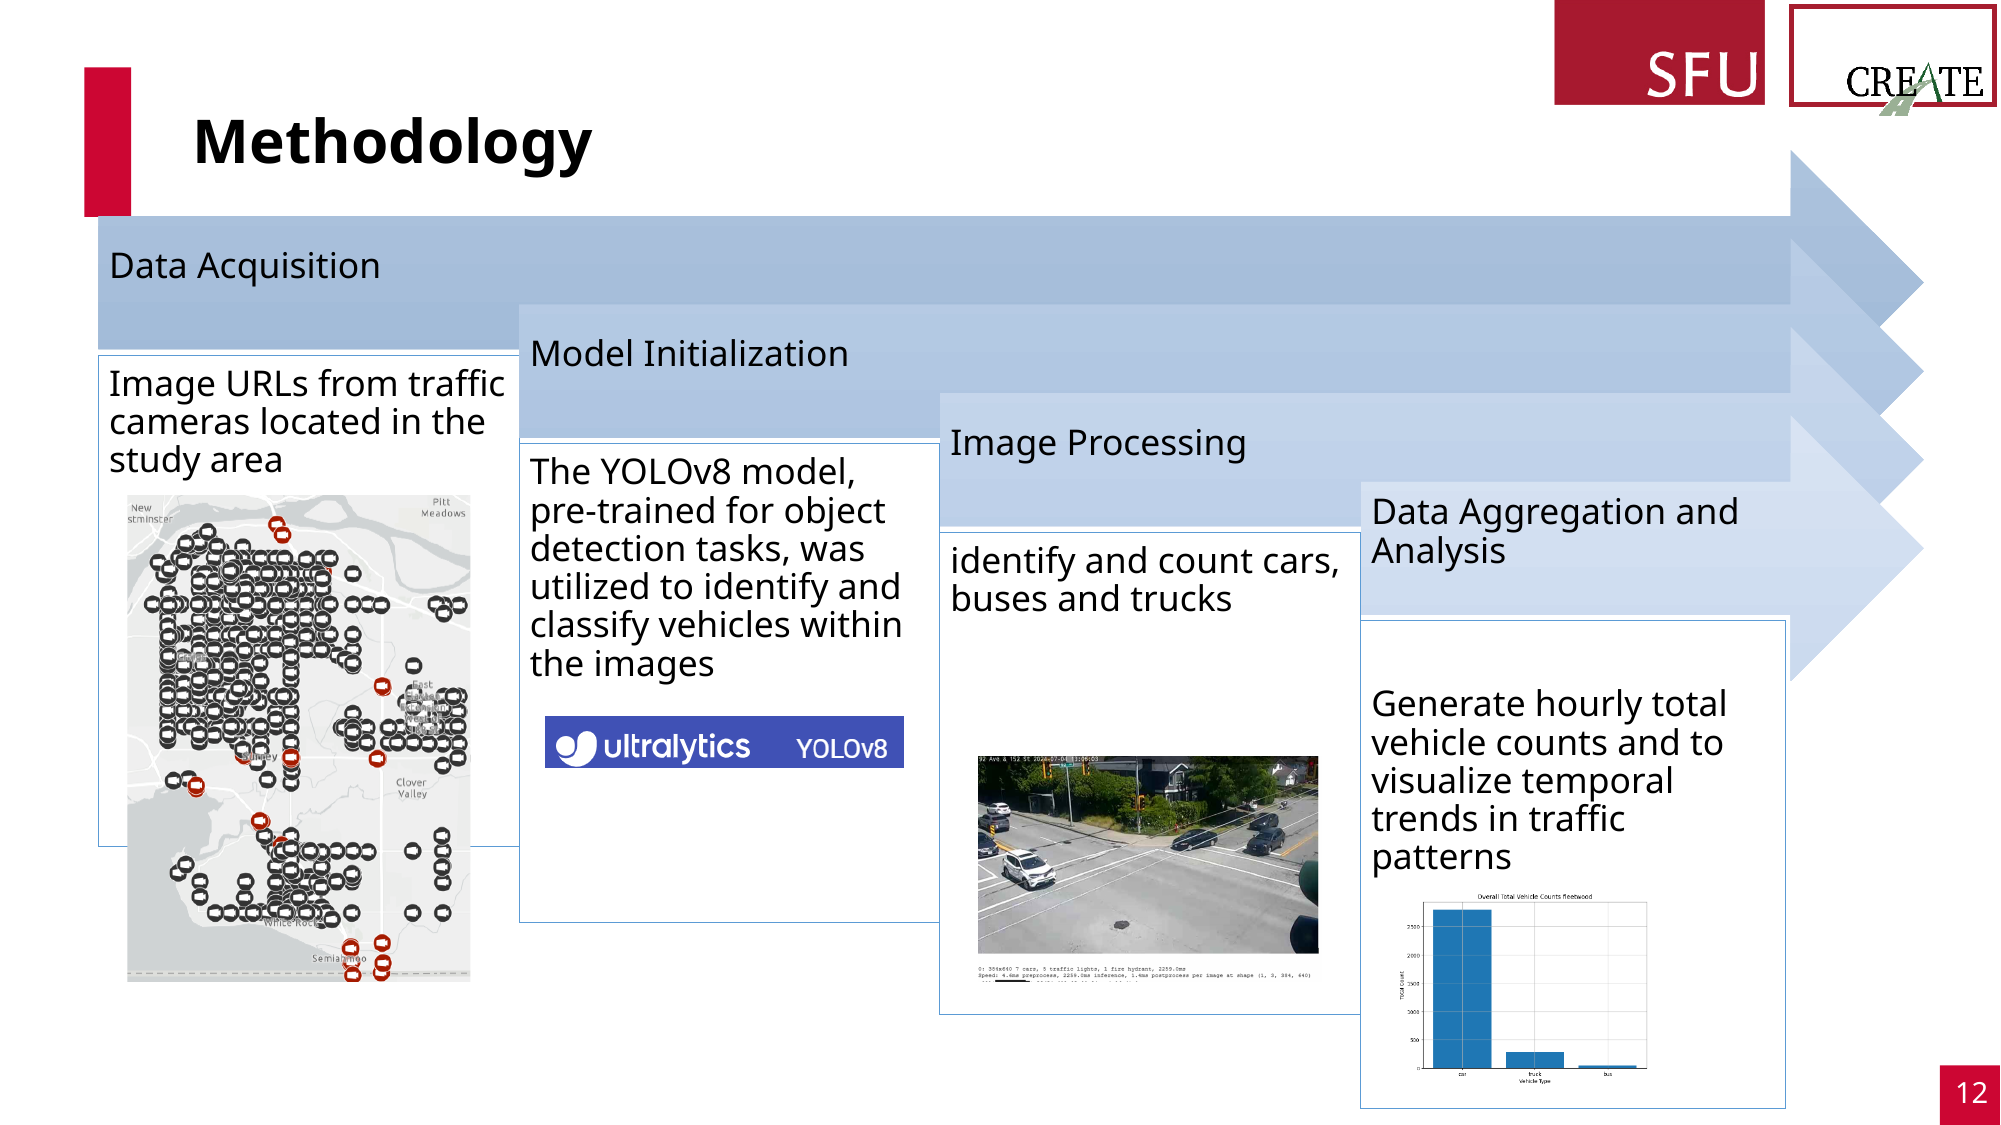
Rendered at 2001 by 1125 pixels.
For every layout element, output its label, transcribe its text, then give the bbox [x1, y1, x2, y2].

picture [545, 716, 904, 768]
picture [978, 756, 1322, 982]
title Methodology [177, 87, 1482, 143]
slide_number 12 [1940, 1062, 2000, 1125]
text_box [82, 143, 1940, 1115]
picture [1396, 890, 1650, 1087]
picture [1554, 0, 2001, 116]
picture [127, 495, 471, 982]
